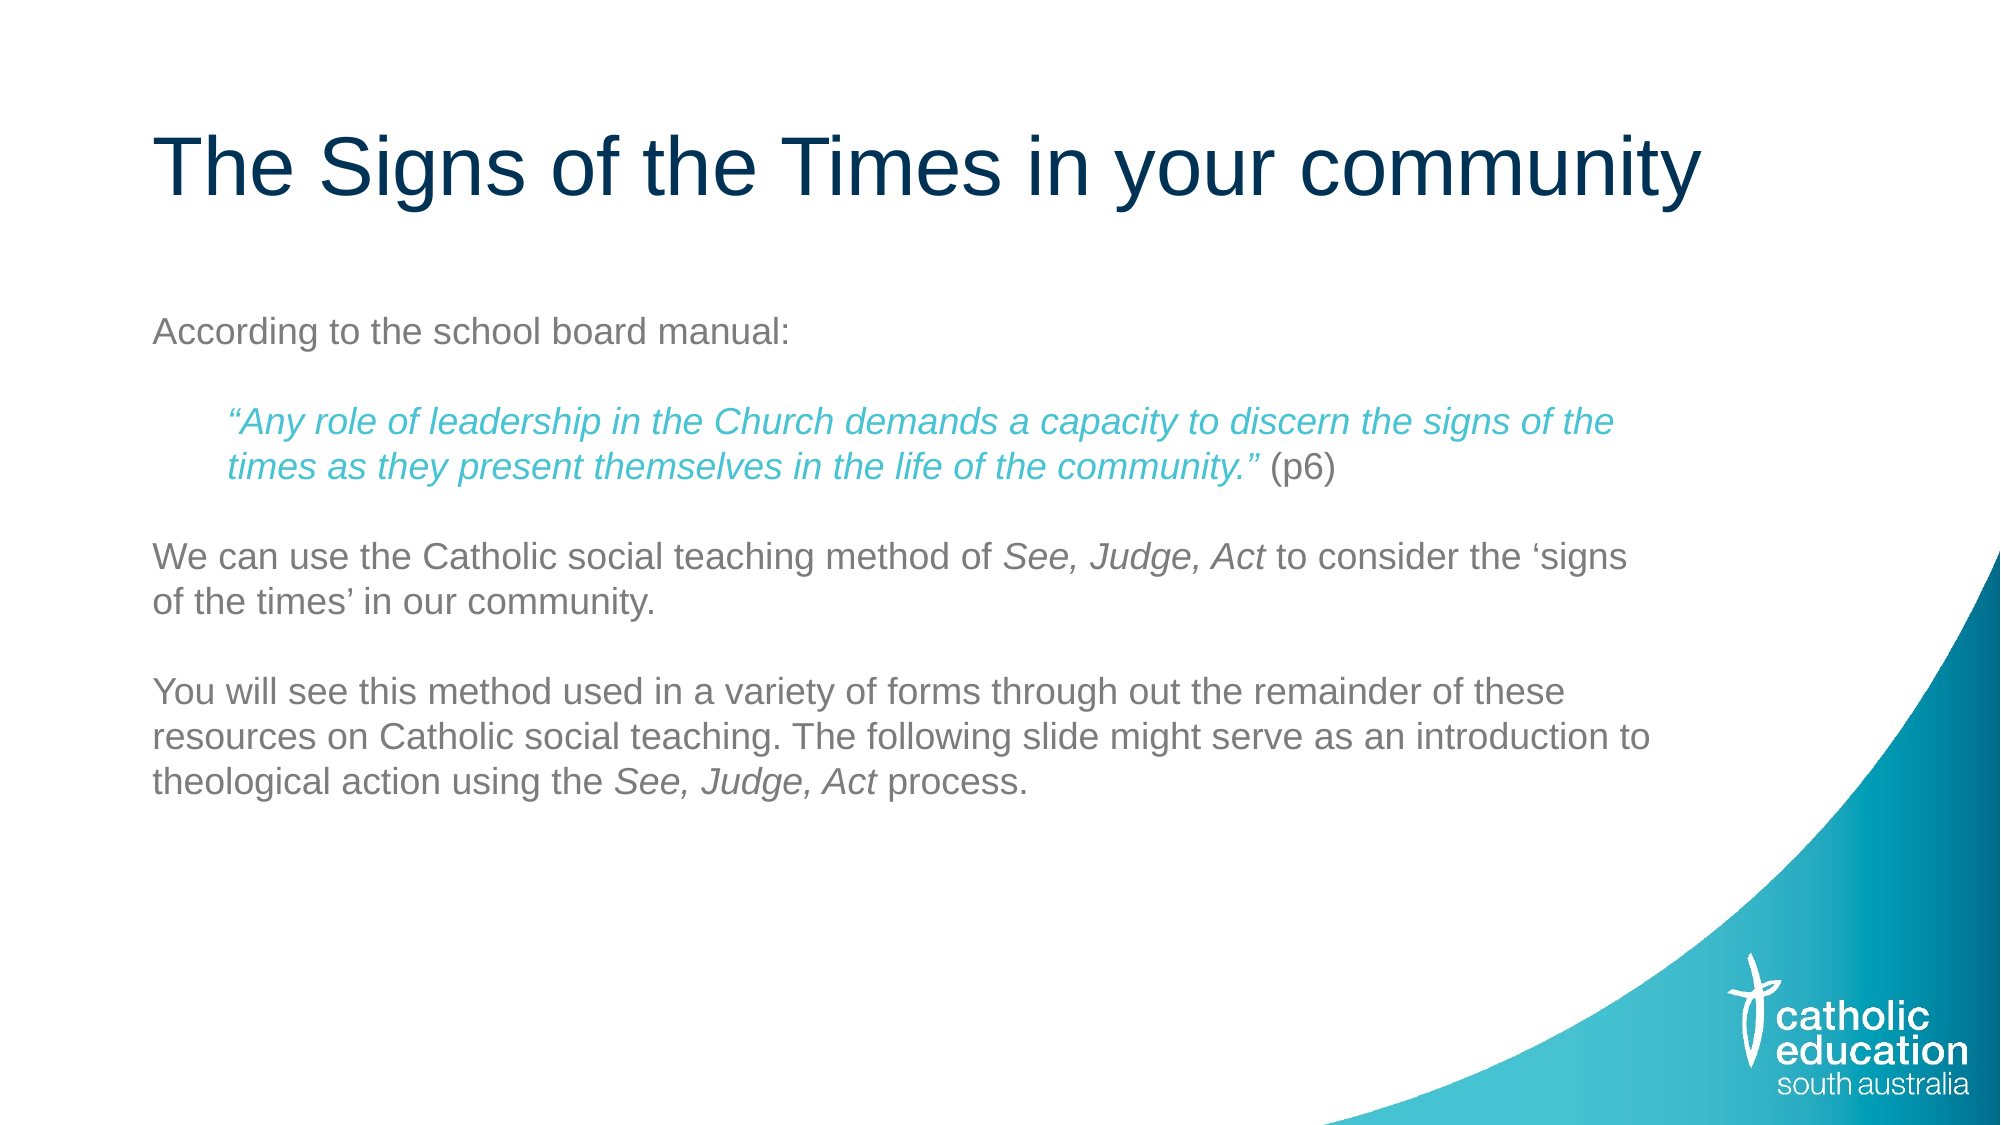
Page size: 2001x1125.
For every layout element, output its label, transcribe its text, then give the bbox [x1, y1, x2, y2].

picture [350, 196, 2000, 1125]
title The Signs of the Times in your community [137, 59, 1863, 278]
picture [1955, 1078, 1964, 1083]
list According to the school board manual: “Any role of leadership in the Church demands a capacity to discern the signs of the times as they present themselves in the life of the community.” (p6) We can use the Catholic social teaching method of See, Judge, Act to consider the ‘signs of the times’ in our community. You will see this method used in a variety of forms through out the remainder of these resources on Catholic social teaching. The following slide might serve as an introduction to theological action using the See, Judge, Act process. [137, 299, 1674, 1099]
